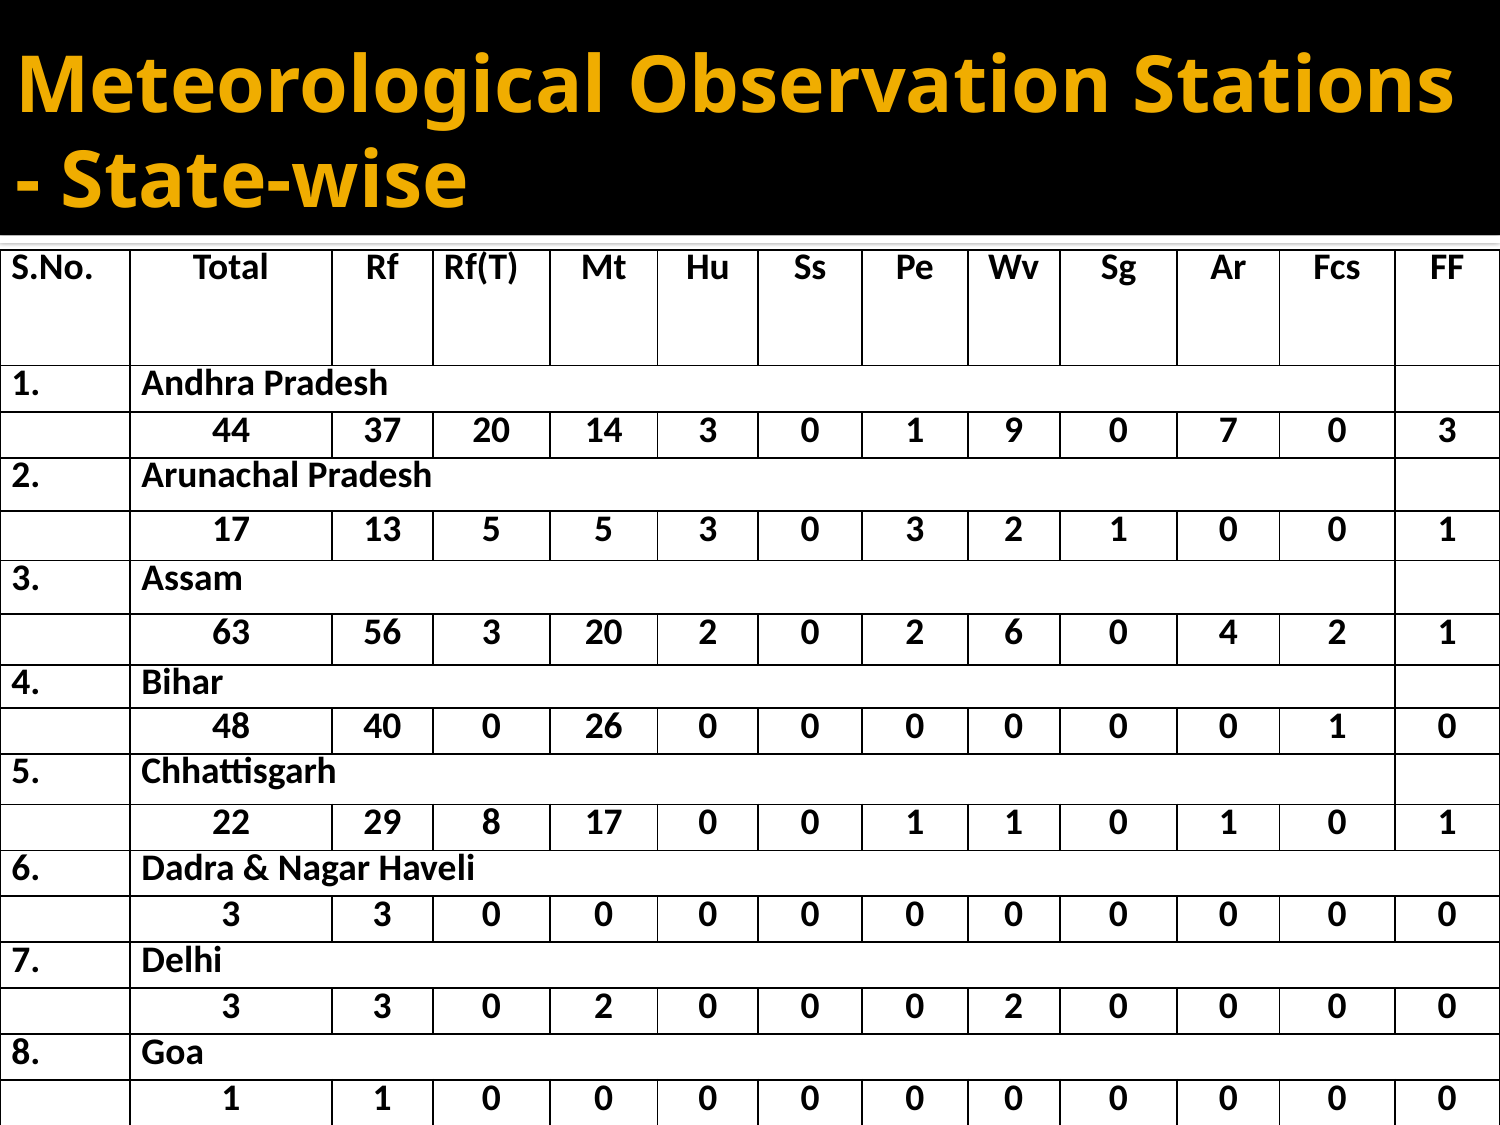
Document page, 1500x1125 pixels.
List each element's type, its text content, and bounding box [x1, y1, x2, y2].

table_cell 1 [1178, 805, 1279, 850]
table_header Fcs [1280, 251, 1394, 365]
table_cell 17 [551, 805, 657, 850]
table_cell Arunachal Pradesh [131, 459, 1394, 510]
table_cell Delhi [131, 943, 1499, 987]
table_cell 2. [1, 459, 129, 510]
table_cell [1, 413, 129, 457]
table_cell 1 [863, 805, 967, 850]
table_cell 0 [1280, 897, 1394, 941]
table_cell 2 [551, 989, 657, 1033]
table_cell 2 [1280, 615, 1394, 664]
table_cell [1, 512, 129, 560]
table_cell 0 [759, 805, 861, 850]
table_cell 0 [759, 413, 861, 457]
table_cell 20 [551, 615, 657, 664]
table_cell 3 [333, 897, 432, 941]
table_cell 0 [1061, 413, 1176, 457]
table_cell 4 [1178, 615, 1279, 664]
table_cell 1 [969, 805, 1059, 850]
table_cell 0 [434, 897, 549, 941]
table_cell Chhattisgarh [131, 755, 1394, 804]
table_cell 0 [1396, 1081, 1499, 1125]
table_cell 2 [658, 615, 757, 664]
table_cell 0 [969, 897, 1059, 941]
table_cell 9 [969, 413, 1059, 457]
table_cell 0 [658, 709, 757, 753]
table_cell Dadra & Nagar Haveli [131, 851, 1499, 895]
table_cell [1396, 755, 1499, 804]
table_cell 6 [969, 615, 1059, 664]
table_cell [1, 989, 129, 1033]
table_cell 0 [759, 709, 861, 753]
table_cell 7 [1178, 413, 1279, 457]
table_cell 0 [434, 989, 549, 1033]
table_cell 2 [969, 512, 1059, 560]
table_cell 0 [434, 1081, 549, 1125]
table_cell 0 [1280, 413, 1394, 457]
table_cell 0 [1280, 989, 1394, 1033]
table_cell 0 [759, 1081, 861, 1125]
table_cell 0 [551, 1081, 657, 1125]
table_cell 3 [658, 413, 757, 457]
table_header Rf(T) [434, 251, 549, 365]
table_cell 4. [1, 666, 129, 707]
table_cell 0 [1280, 1081, 1394, 1125]
table_cell 1 [1396, 615, 1499, 664]
table_cell 0 [1396, 897, 1499, 941]
table_cell 0 [759, 989, 861, 1033]
table_cell [1, 1081, 129, 1125]
table_cell 40 [333, 709, 432, 753]
table_cell [1396, 459, 1499, 510]
table_cell 26 [551, 709, 657, 753]
table_cell 1. [1, 366, 129, 411]
table_cell 0 [1280, 512, 1394, 560]
table_cell 1 [1280, 709, 1394, 753]
table_cell 3 [131, 897, 331, 941]
table_cell 0 [1178, 709, 1279, 753]
table_cell 3. [1, 561, 129, 613]
table_cell 29 [333, 805, 432, 850]
table_cell 0 [1178, 512, 1279, 560]
table_cell [1, 805, 129, 850]
table_header Pe [863, 251, 967, 365]
table_cell [1, 897, 129, 941]
table_cell 5 [434, 512, 549, 560]
table_cell 0 [863, 989, 967, 1033]
table_cell 0 [658, 805, 757, 850]
table_cell 17 [131, 512, 331, 560]
title Meteorological Observation Stations - State-wise [0, 25, 1500, 231]
table_cell 0 [1178, 1081, 1279, 1125]
table_cell 13 [333, 512, 432, 560]
table_cell 0 [434, 709, 549, 753]
table_header S.No. [1, 251, 129, 365]
table_header Ar [1178, 251, 1279, 365]
table_cell 0 [759, 897, 861, 941]
table_cell 0 [863, 1081, 967, 1125]
table_cell 3 [434, 615, 549, 664]
table_cell 0 [658, 897, 757, 941]
table_cell [1396, 561, 1499, 613]
table_cell 14 [551, 413, 657, 457]
table_cell 0 [863, 897, 967, 941]
table_cell 0 [759, 615, 861, 664]
table_cell 8 [434, 805, 549, 850]
table_cell 22 [131, 805, 331, 850]
table_header Sg [1061, 251, 1176, 365]
table_cell 0 [551, 897, 657, 941]
table_header Ss [759, 251, 861, 365]
table_cell 8. [1, 1035, 129, 1079]
table_cell Andhra Pradesh [131, 366, 1394, 411]
table_cell 63 [131, 615, 331, 664]
table_cell [1, 709, 129, 753]
table_cell 7. [1, 943, 129, 987]
table_cell 0 [658, 1081, 757, 1125]
table_cell [1, 615, 129, 664]
table_cell 5 [551, 512, 657, 560]
table_cell 5. [1, 755, 129, 804]
table_cell 0 [1280, 805, 1394, 850]
table_cell 20 [434, 413, 549, 457]
table_cell 1 [1061, 512, 1176, 560]
table_cell 0 [1396, 989, 1499, 1033]
table_header FF [1396, 251, 1499, 365]
table_cell 0 [969, 1081, 1059, 1125]
table_cell 37 [333, 413, 432, 457]
table_cell 0 [1178, 989, 1279, 1033]
table_cell 1 [333, 1081, 432, 1125]
table_cell 0 [863, 709, 967, 753]
table_cell Goa [131, 1035, 1499, 1079]
table_cell Assam [131, 561, 1394, 613]
table_cell 0 [1396, 709, 1499, 753]
table_cell 44 [131, 413, 331, 457]
table_cell 0 [759, 512, 861, 560]
table_header Rf [333, 251, 432, 365]
table_cell 3 [658, 512, 757, 560]
table_cell 0 [1061, 709, 1176, 753]
table_cell 6. [1, 851, 129, 895]
table_cell 1 [1396, 805, 1499, 850]
table_cell [1396, 366, 1499, 411]
table_cell 0 [658, 989, 757, 1033]
table_cell 2 [969, 989, 1059, 1033]
table_cell 48 [131, 709, 331, 753]
table_header Wv [969, 251, 1059, 365]
table_cell 3 [333, 989, 432, 1033]
table_cell Bihar [131, 666, 1394, 707]
table_cell 0 [1178, 897, 1279, 941]
table_cell 3 [863, 512, 967, 560]
table_cell 3 [1396, 413, 1499, 457]
table_cell 0 [1061, 615, 1176, 664]
table_cell 0 [1061, 1081, 1176, 1125]
table_cell 56 [333, 615, 432, 664]
table_cell 0 [969, 709, 1059, 753]
table_cell 0 [1061, 989, 1176, 1033]
table_cell 1 [1396, 512, 1499, 560]
table_header Total [131, 251, 331, 365]
table_header Hu [658, 251, 757, 365]
table_cell 1 [863, 413, 967, 457]
table_header Mt [551, 251, 657, 365]
table_cell 0 [1061, 805, 1176, 850]
table_cell 2 [863, 615, 967, 664]
table_cell [1396, 666, 1499, 707]
table_cell 3 [131, 989, 331, 1033]
table_cell 1 [131, 1081, 331, 1125]
table_cell 0 [1061, 897, 1176, 941]
